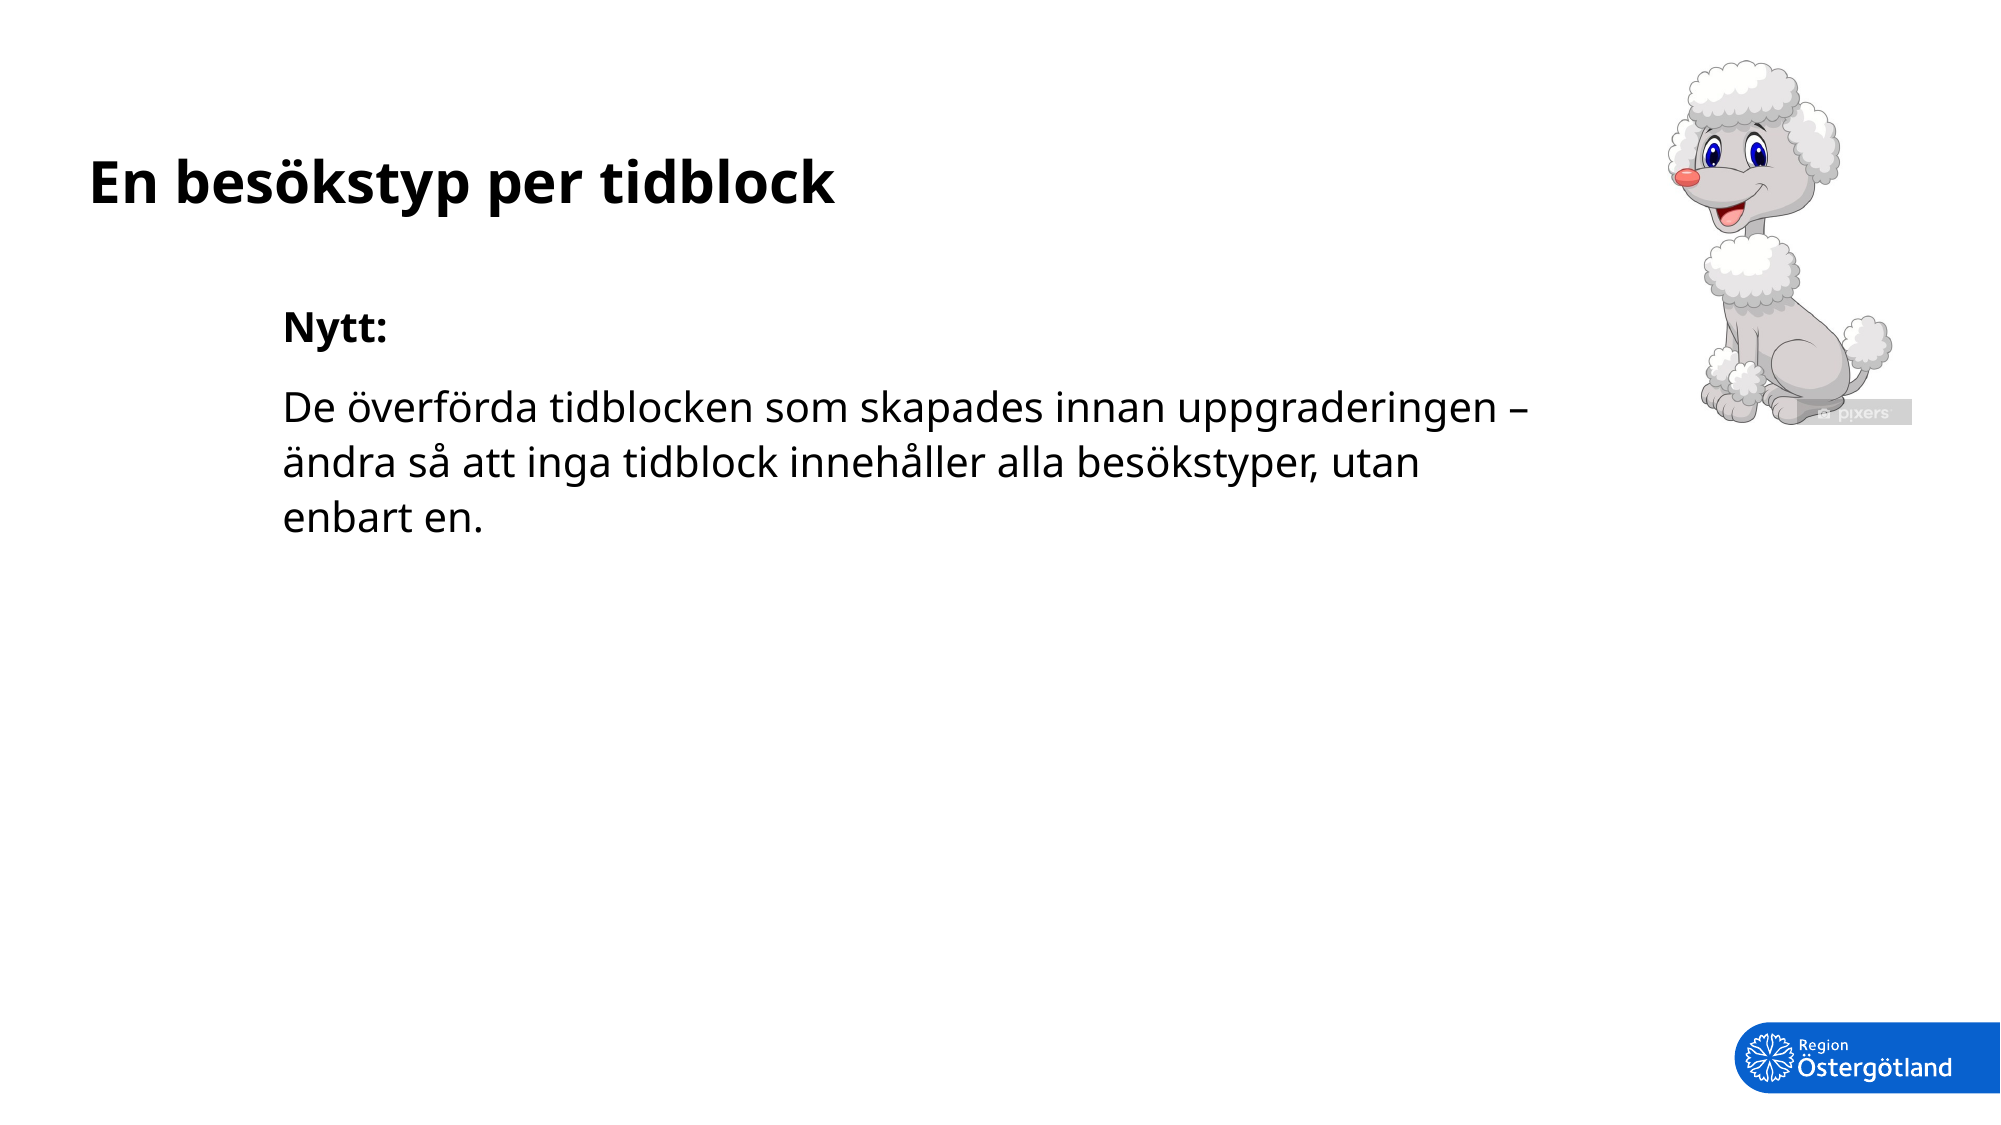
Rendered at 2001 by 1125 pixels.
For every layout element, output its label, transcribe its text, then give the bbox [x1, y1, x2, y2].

picture [1650, 60, 1912, 425]
title En besökstyp per tidblock [88, 60, 1650, 217]
list Nytt: De överförda tidblocken som skapades innan uppgraderingen – ändra så att inga tidblock innehåller alla besökstyper, utan enbart en. [282, 296, 1562, 964]
